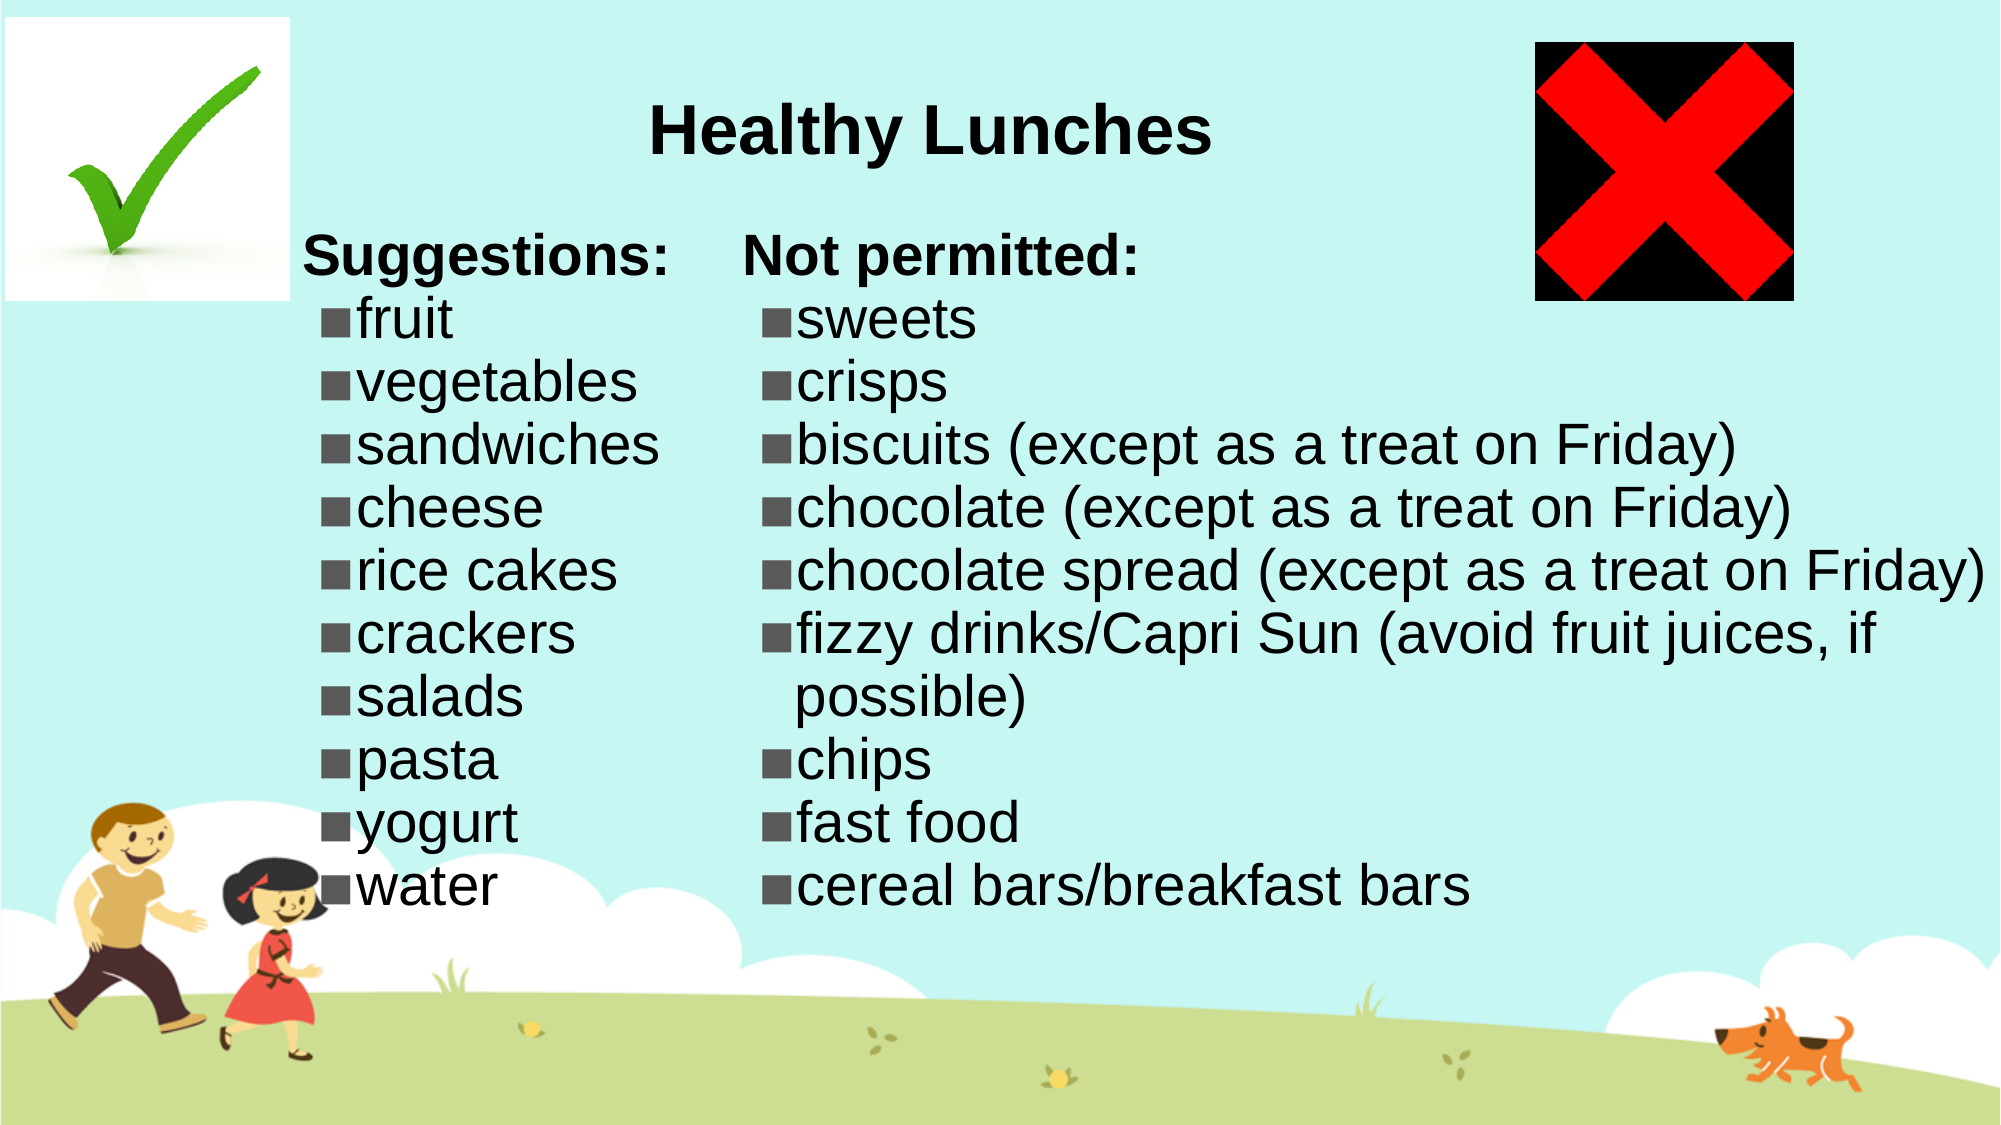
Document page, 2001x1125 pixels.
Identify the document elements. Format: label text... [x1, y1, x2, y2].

list Not permitted: sweets crisps biscuits (except as a treat on Friday) chocolate (except as a treat on Friday) chocolate spread (except as a treat on Friday) fizzy drinks/Capri Sun (avoid fruit juices, if possible) chips fast food cereal bars/breakfast bars [704, 210, 2000, 1090]
picture [0, 0, 2001, 1125]
title Healthy Lunches [362, 50, 1520, 185]
list Suggestions: fruit vegetables sandwiches cheese rice cakes crackers salads pasta yogurt water [264, 210, 704, 1038]
